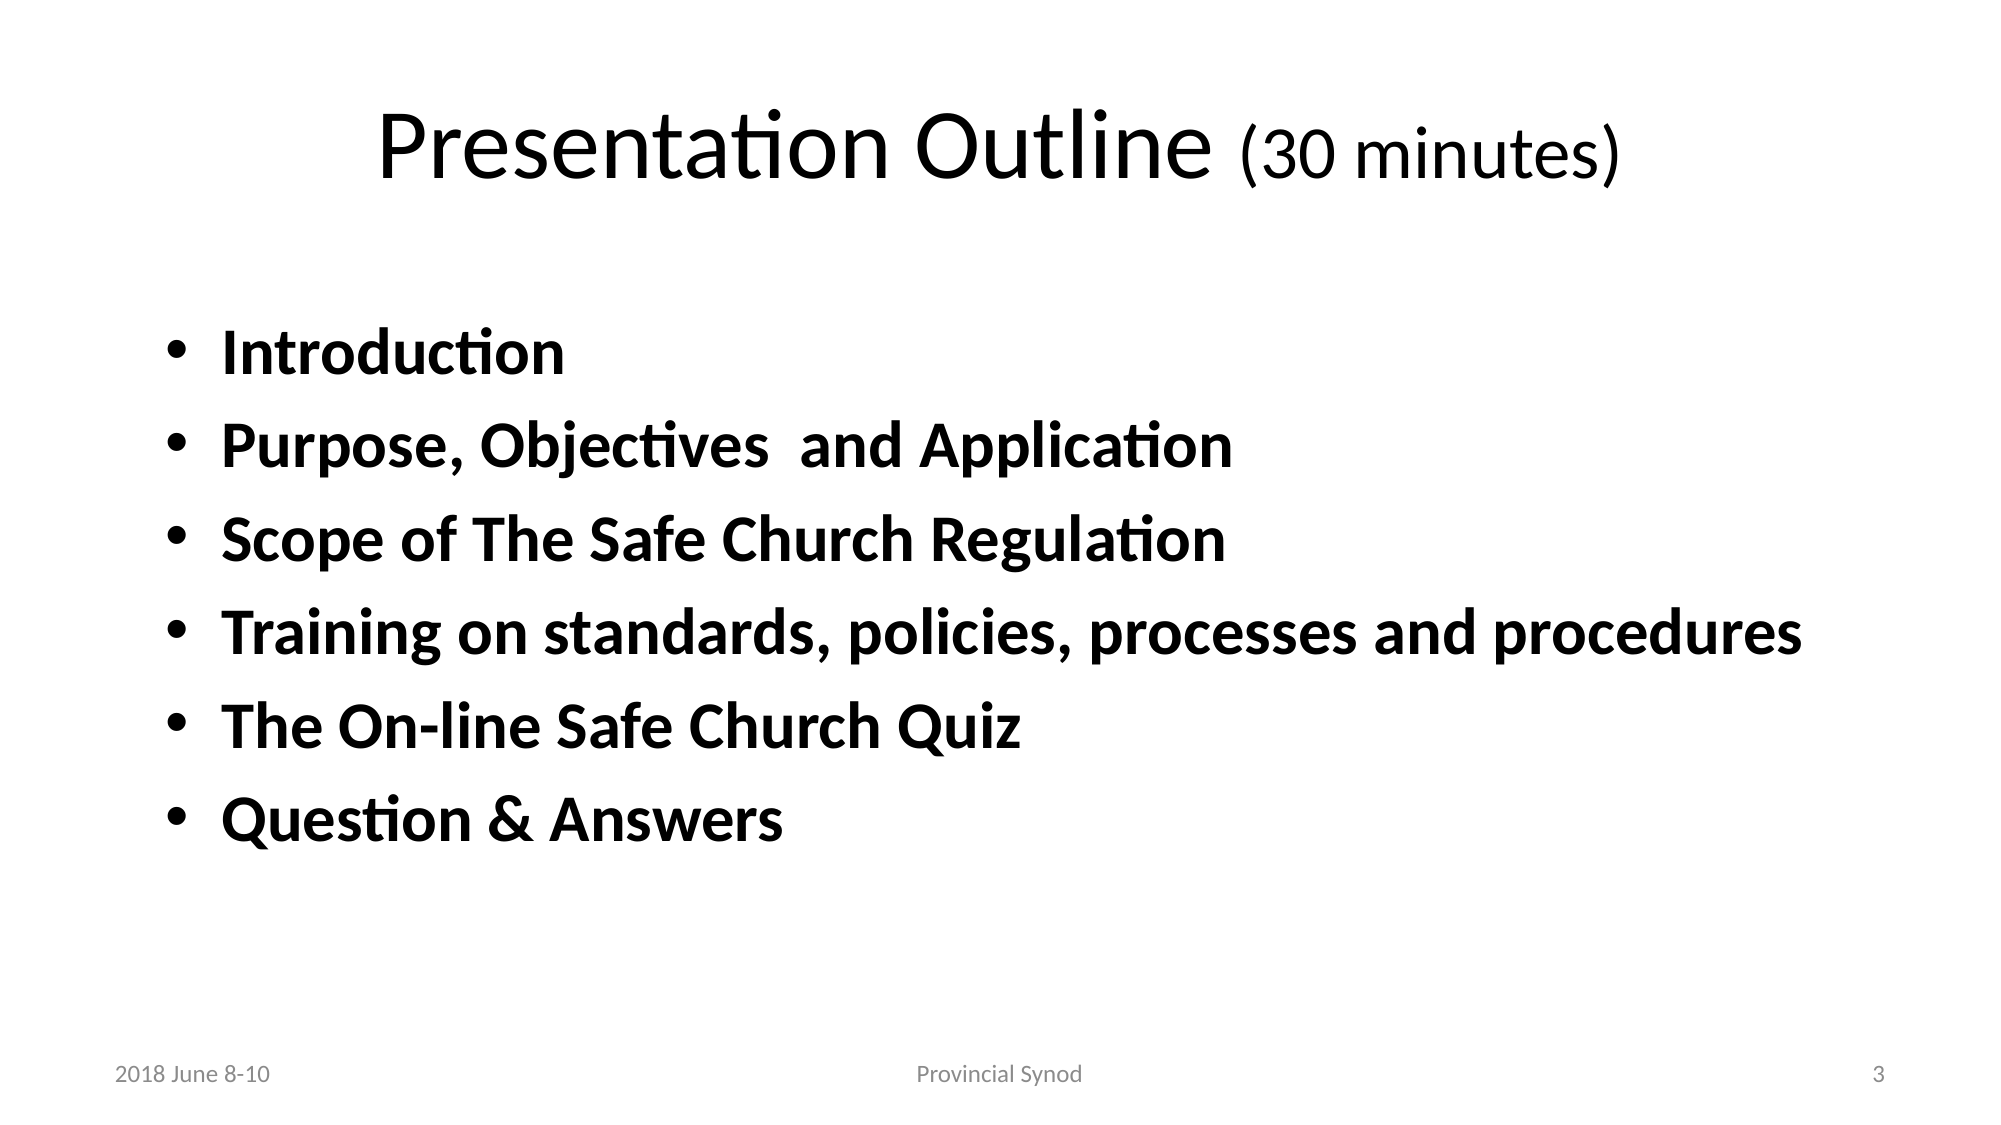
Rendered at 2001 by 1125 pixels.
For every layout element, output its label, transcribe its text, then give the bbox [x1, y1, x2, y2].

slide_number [99, 1042, 567, 1103]
slide_number 3 [1433, 1042, 1900, 1103]
footer Provincial Synod [683, 1042, 1317, 1103]
title Presentation Outline (30 minutes) [99, 45, 1900, 233]
list Introduction Purpose, Objectives and Application Scope of The Safe Church Regulation Training on standards, policies, processes and procedures The On-line Safe Church Quiz Question & Answers [150, 300, 1905, 1043]
